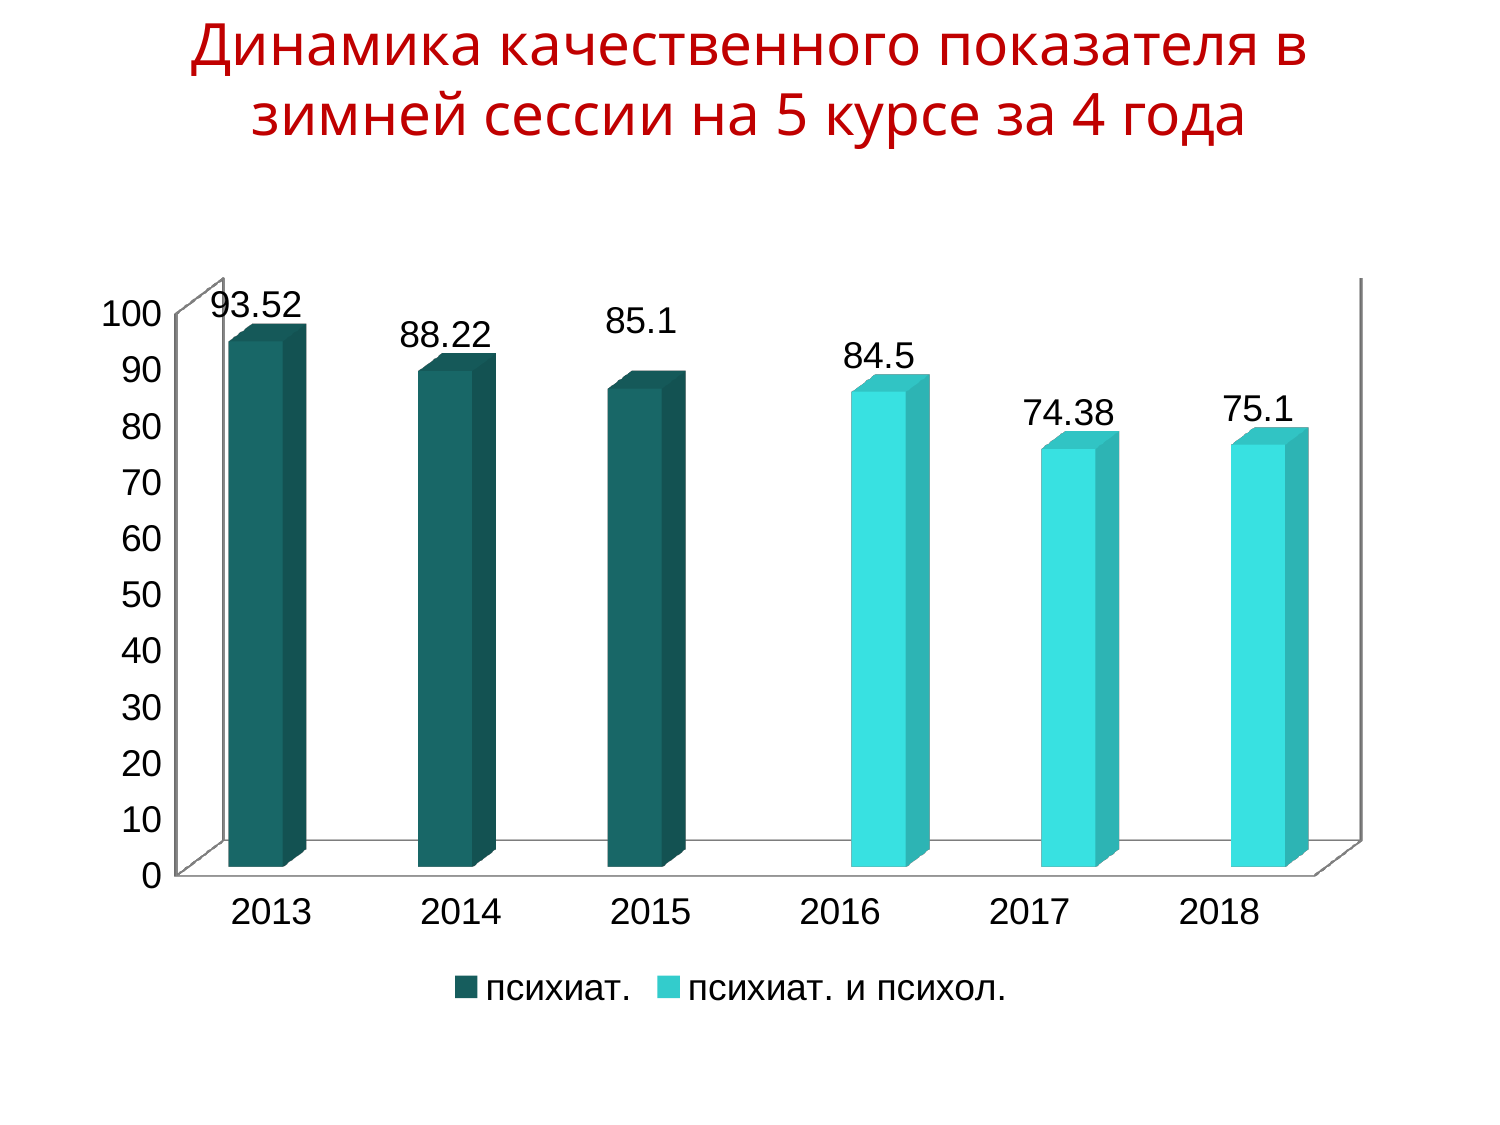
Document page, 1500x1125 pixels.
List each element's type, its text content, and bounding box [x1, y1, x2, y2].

chart [74, 261, 1390, 1016]
title Динамика качественного показателя в зимней сессии на 5 курсе за 4 года [75, 12, 1425, 143]
